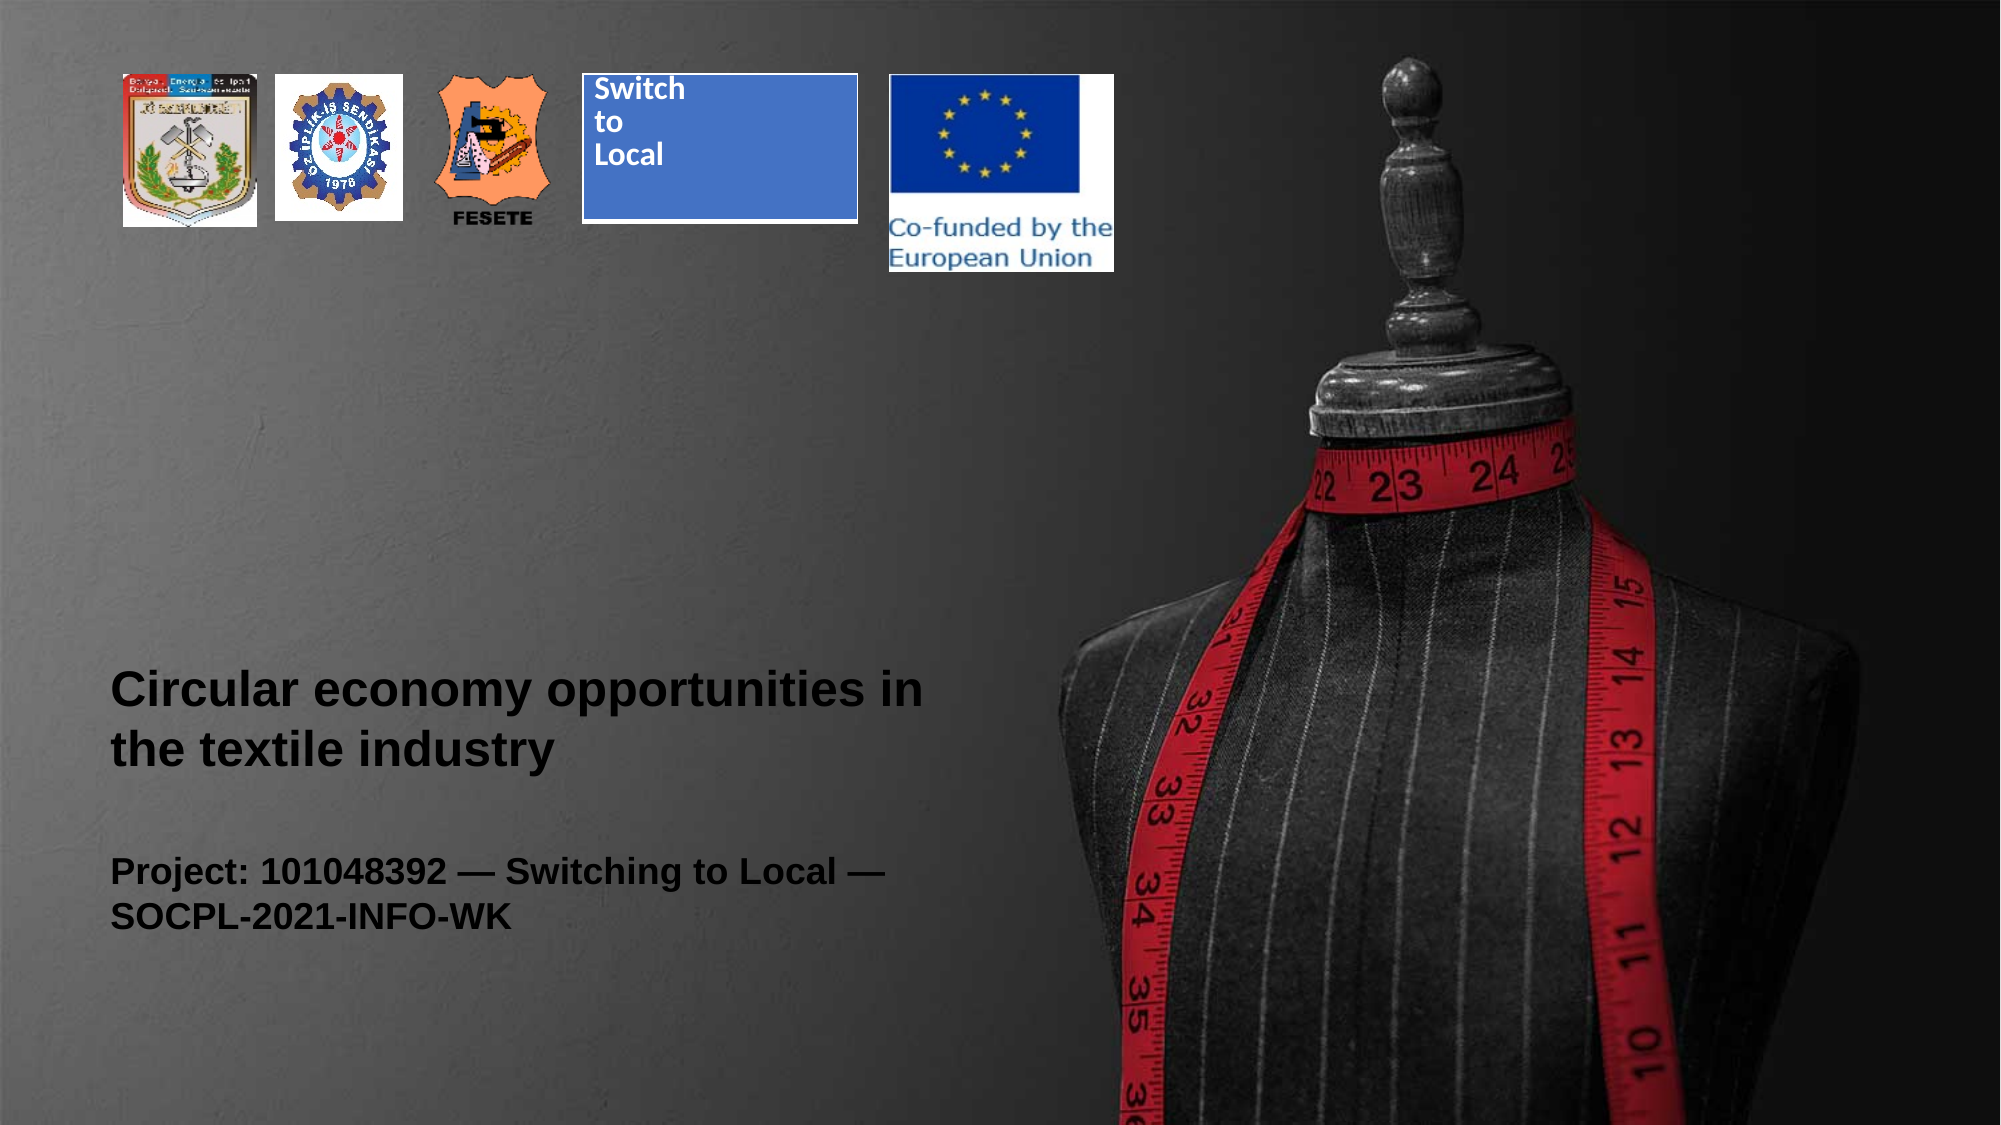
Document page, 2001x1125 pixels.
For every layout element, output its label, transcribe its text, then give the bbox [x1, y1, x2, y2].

picture [0, 0, 2001, 1125]
table_header Switch to Local [584, 75, 857, 219]
text_box Project: 101048392 — Switching to Local — SOCPL-2021-INFO-WK [95, 839, 1000, 1080]
text_box Circular economy opportunities in the textile industry [95, 648, 1000, 784]
